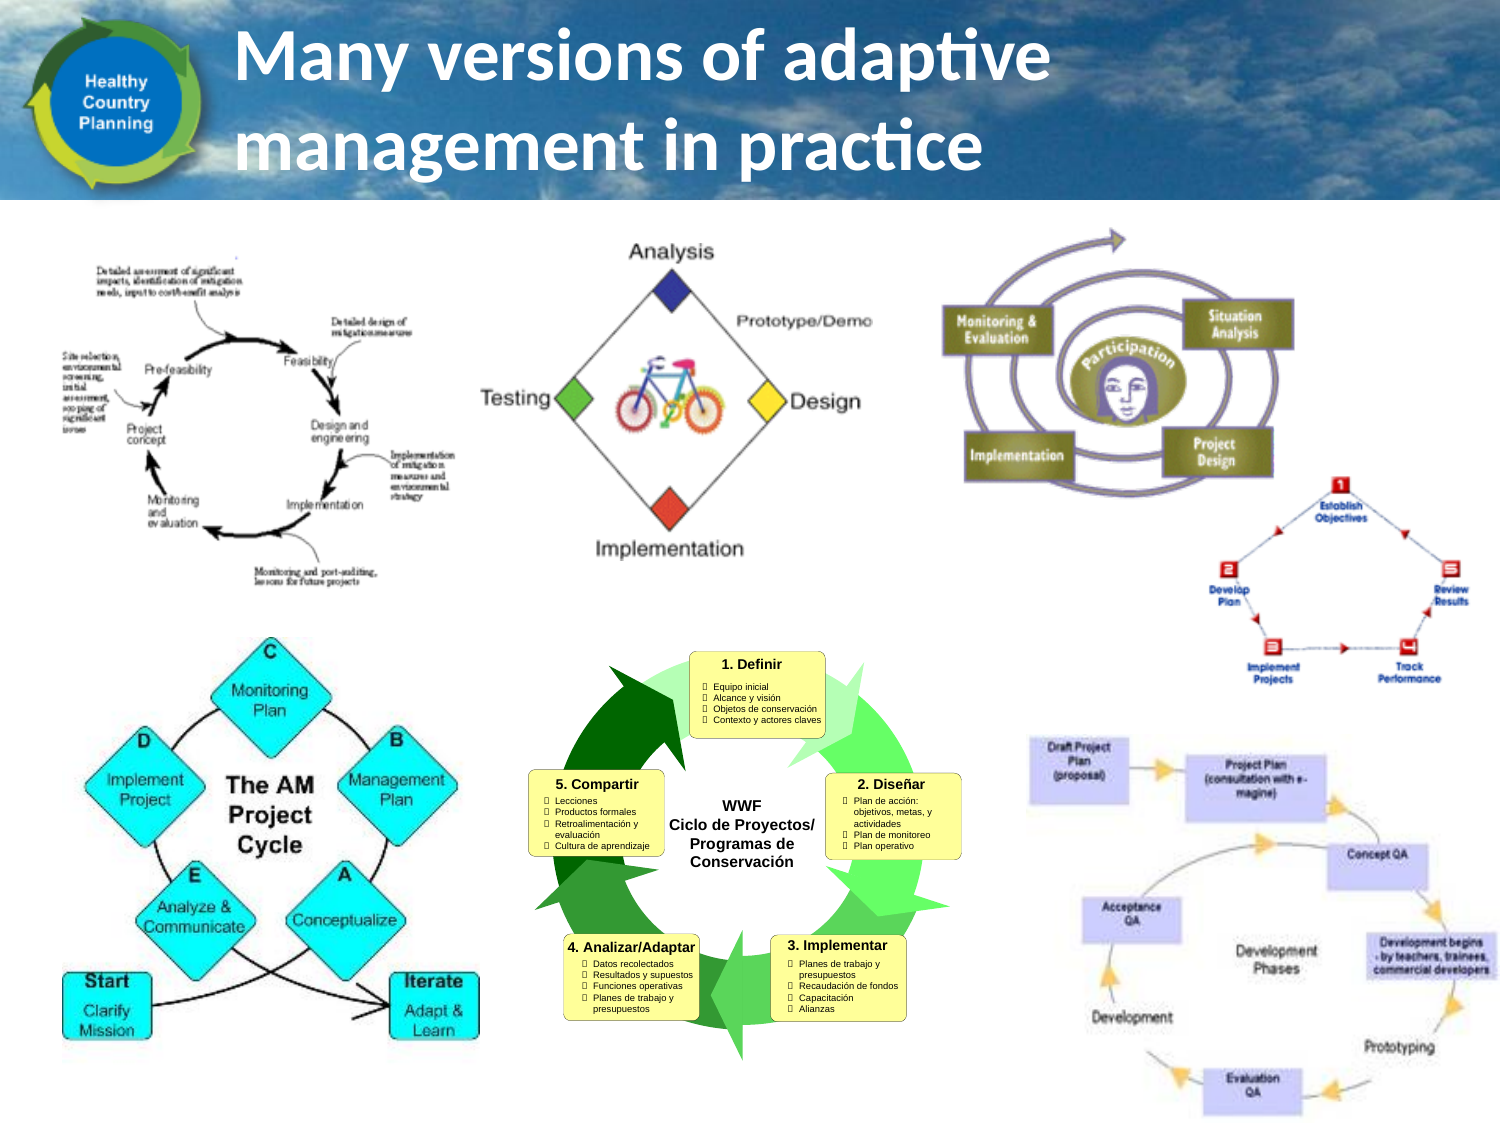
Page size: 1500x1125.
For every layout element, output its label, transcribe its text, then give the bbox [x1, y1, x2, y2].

picture [62, 637, 480, 1088]
picture [37, 249, 457, 589]
picture [480, 243, 873, 561]
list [524, 649, 963, 1063]
title Many versions of adaptive management in practice [218, 1, 1483, 190]
picture [0, 0, 1500, 226]
picture [1026, 734, 1500, 1123]
picture [929, 219, 1476, 688]
